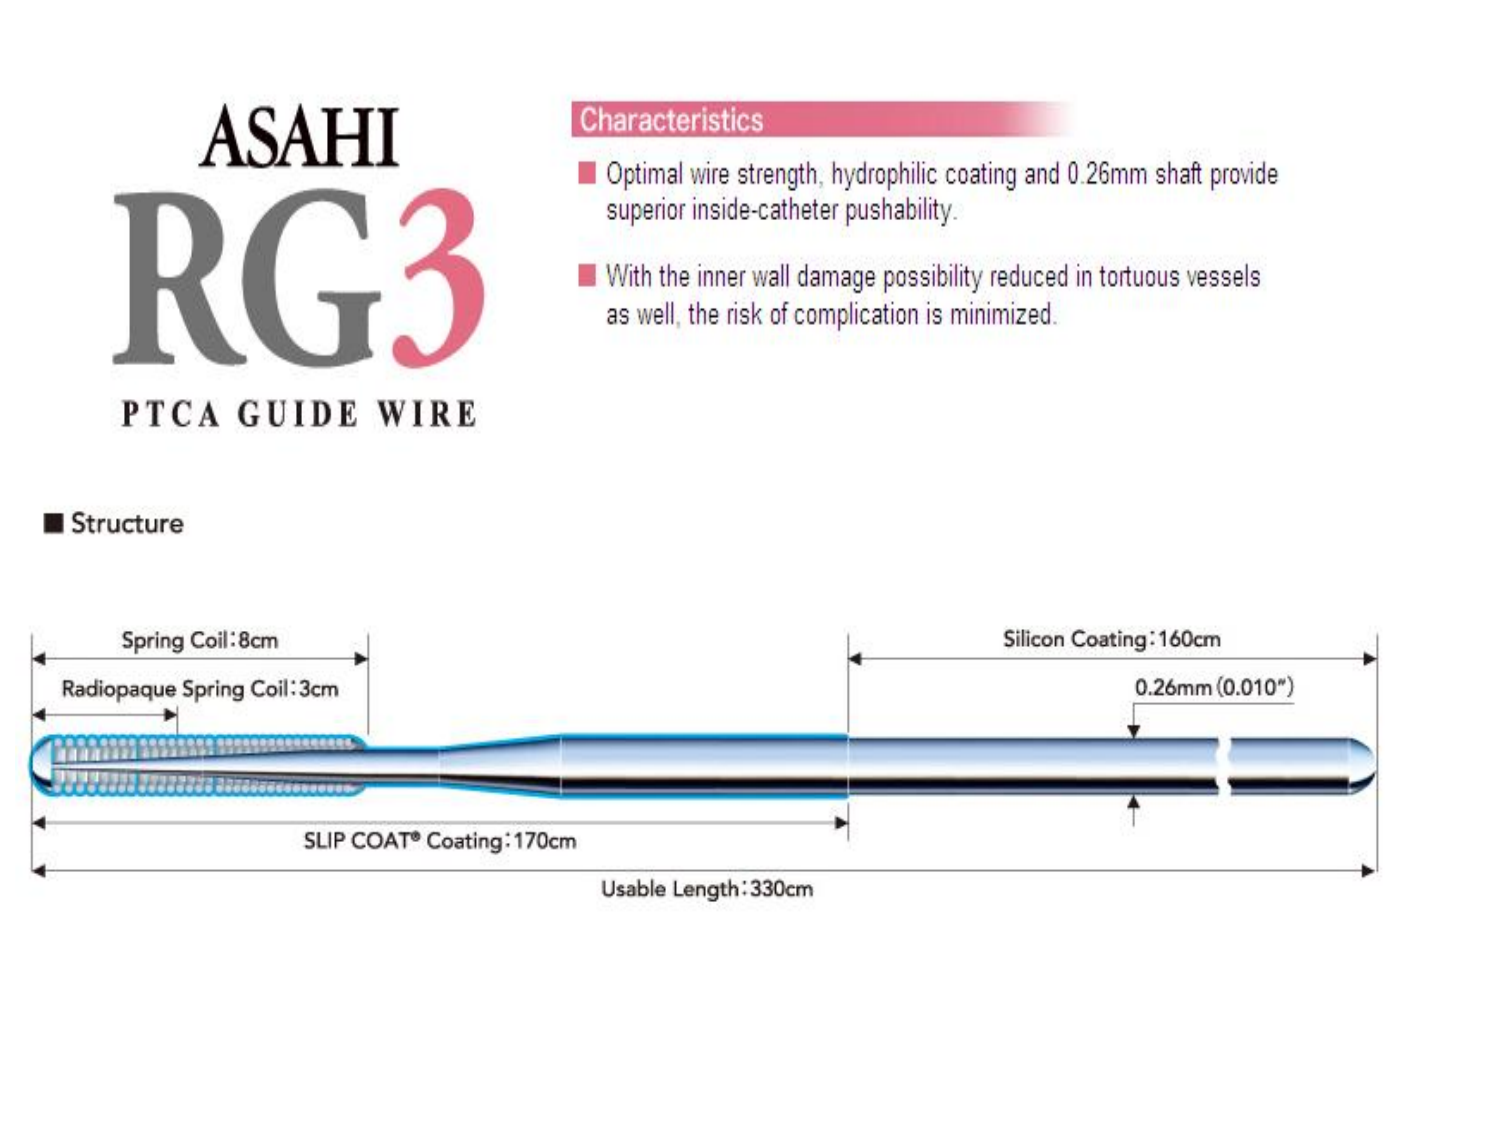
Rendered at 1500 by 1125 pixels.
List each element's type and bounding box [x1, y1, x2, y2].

picture [15, 24, 1463, 938]
